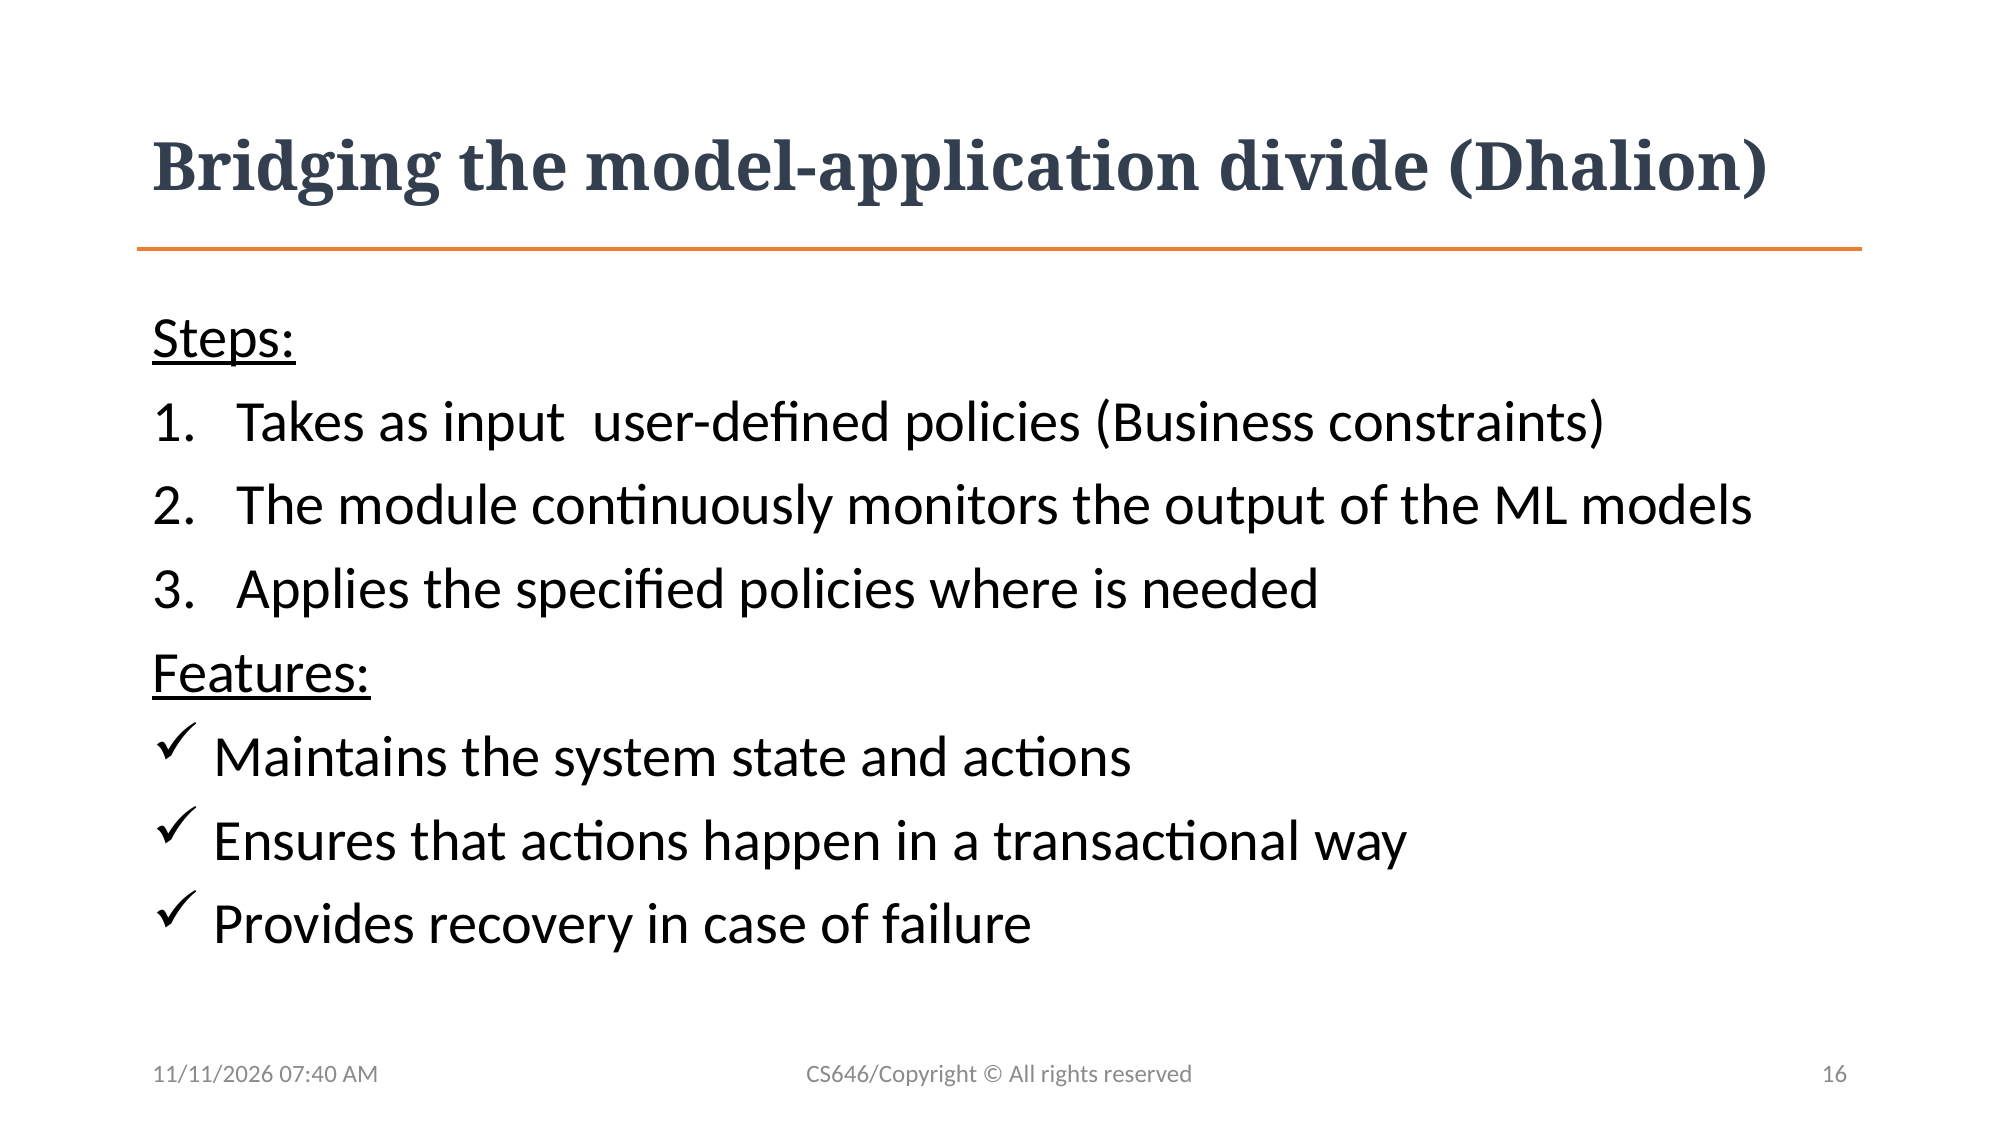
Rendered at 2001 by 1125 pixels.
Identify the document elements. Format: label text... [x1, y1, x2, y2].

list Steps: Takes as input user-defined policies (Business constraints) The module continuously monitors the output of the ML models Applies the specified policies where is needed Features: Maintains the system state and actions Ensures that actions happen in a transactional way Provides recovery in case of failure [137, 299, 1863, 1014]
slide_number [137, 1042, 588, 1103]
slide_number 16 [1412, 1042, 1863, 1103]
footer CS646/Copyright © All rights reserved [662, 1042, 1338, 1103]
title Bridging the model-application divide (Dhalion) [137, 59, 1863, 278]
